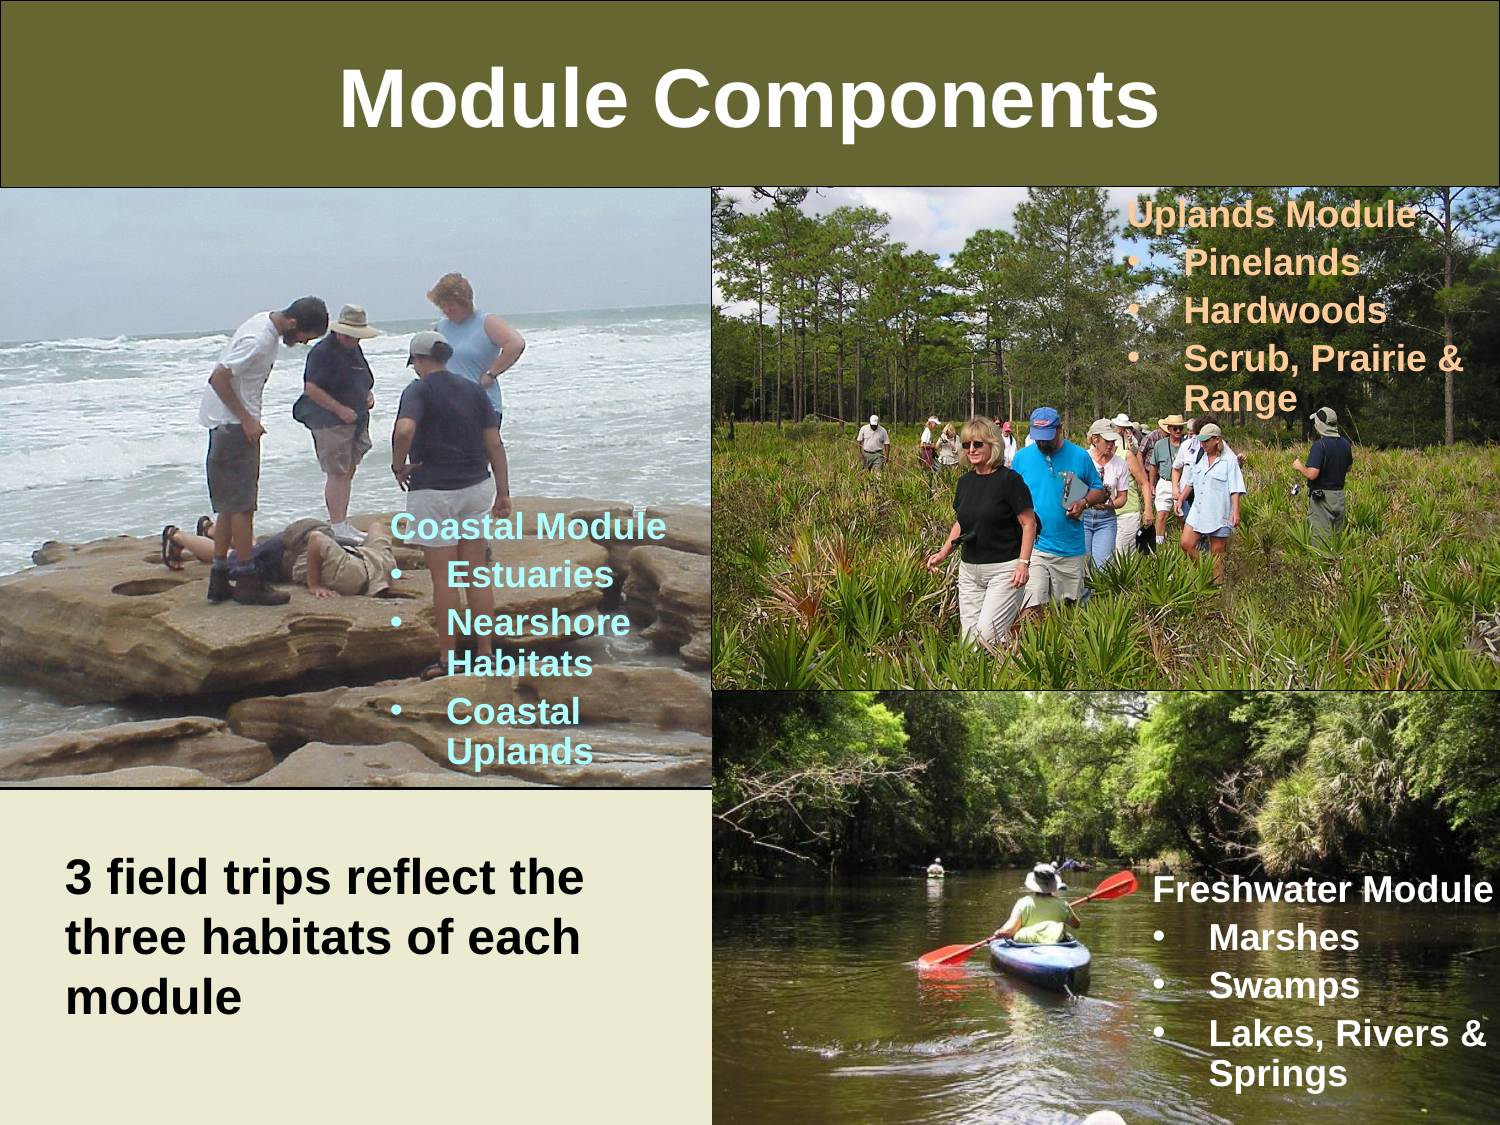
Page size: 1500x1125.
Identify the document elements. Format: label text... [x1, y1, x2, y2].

text_box 3 field trips reflect the three habitats of each module [49, 837, 650, 1033]
picture [0, 187, 1500, 1125]
text_box Module Components [0, 0, 1500, 186]
